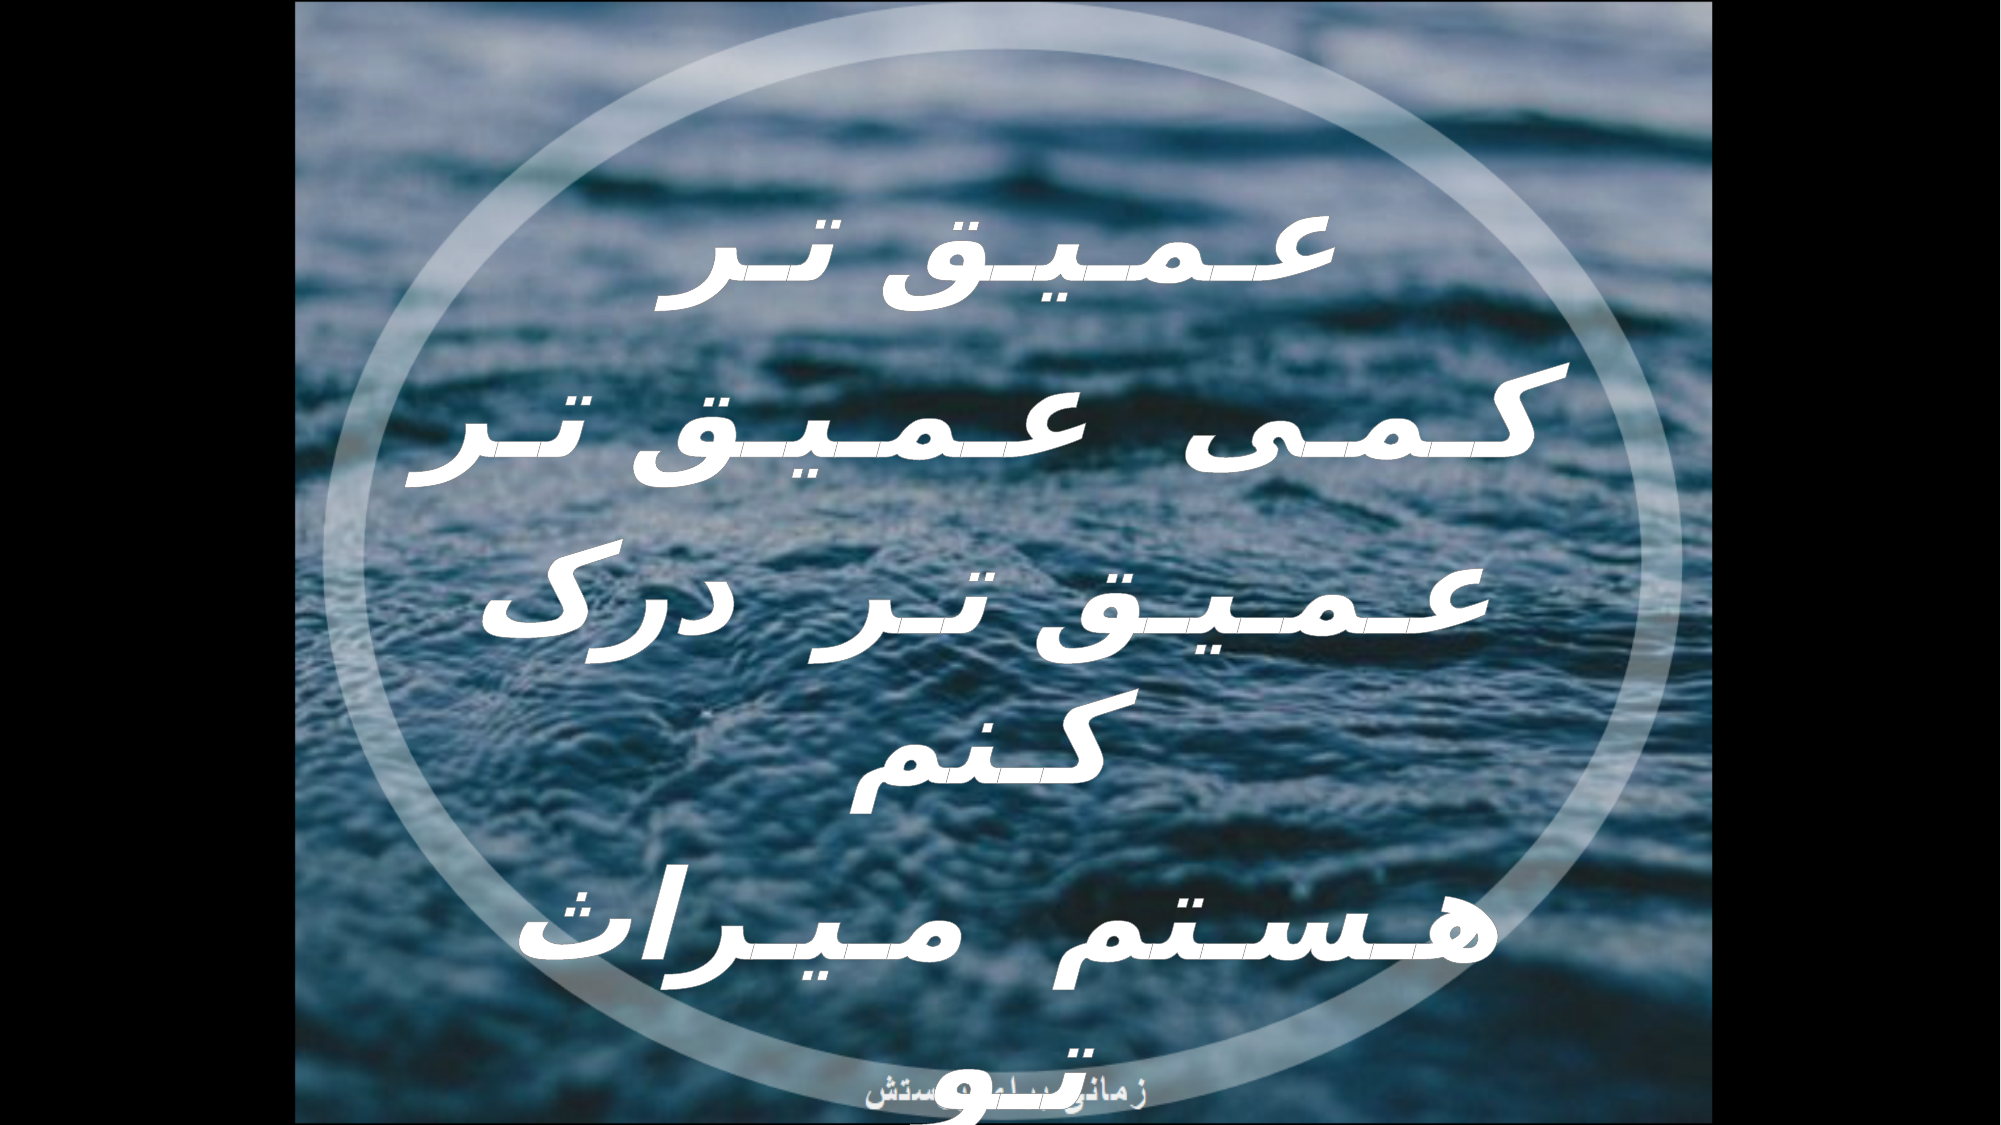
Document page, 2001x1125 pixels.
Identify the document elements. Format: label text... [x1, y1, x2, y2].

text_box عـمـیـق تـر کـمـی عـمـیـق تـر عـمـیـق تـر درک کـنم هـسـتم مـیـراث تـو [394, 78, 1569, 1125]
picture [0, 0, 2001, 1125]
